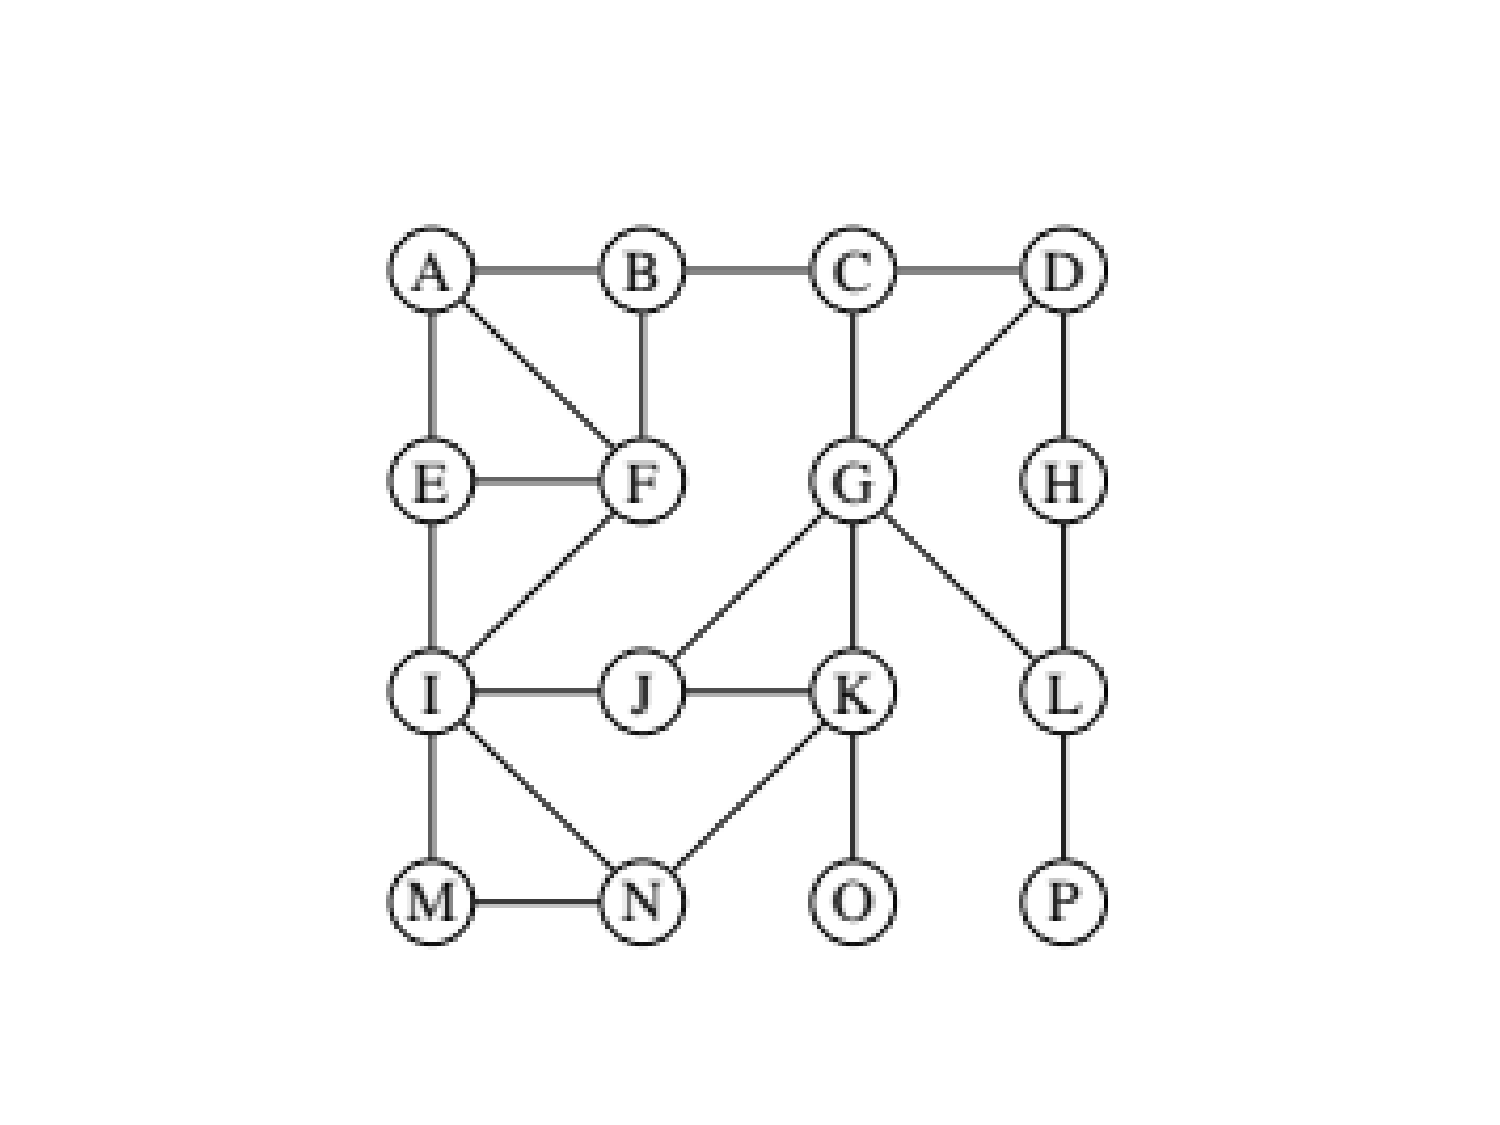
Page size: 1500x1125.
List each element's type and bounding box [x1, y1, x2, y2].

picture [361, 199, 1130, 968]
